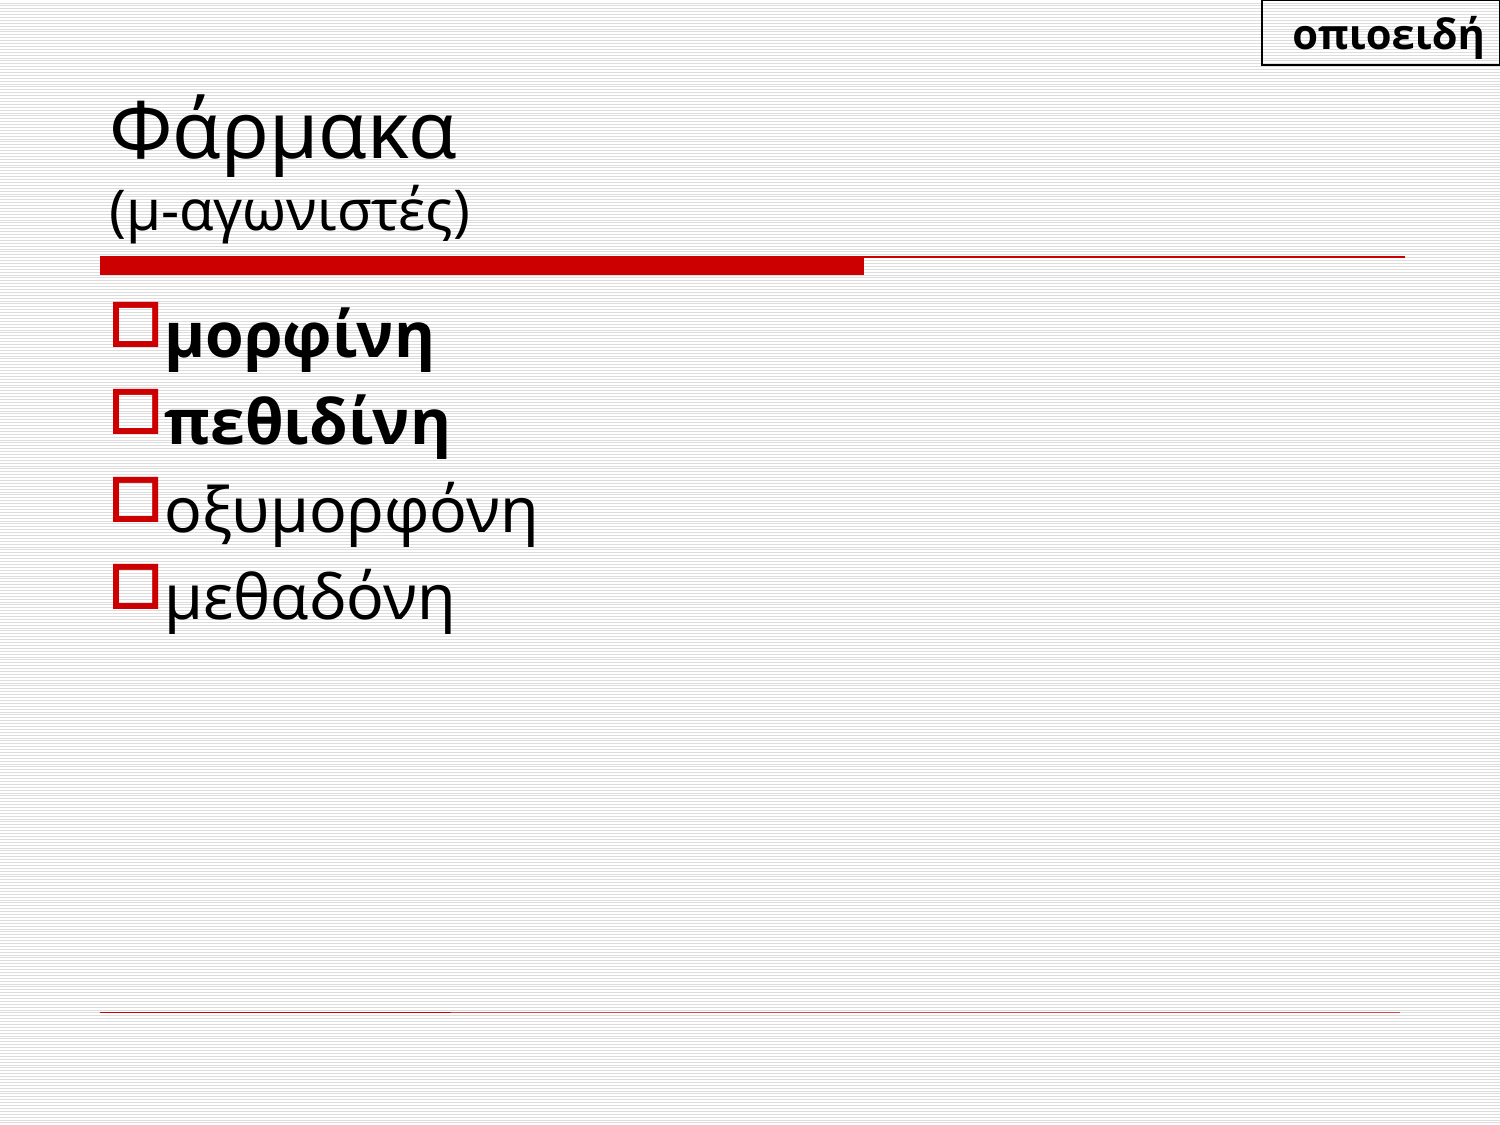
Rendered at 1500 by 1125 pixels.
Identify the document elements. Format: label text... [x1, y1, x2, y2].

list μορφίνη πεθιδίνη οξυμορφόνη μεθαδόνη [92, 287, 1406, 988]
title Φάρμακα (μ-αγωνιστές) [94, 50, 1407, 250]
text_box οπιοειδή [1262, 0, 1500, 65]
